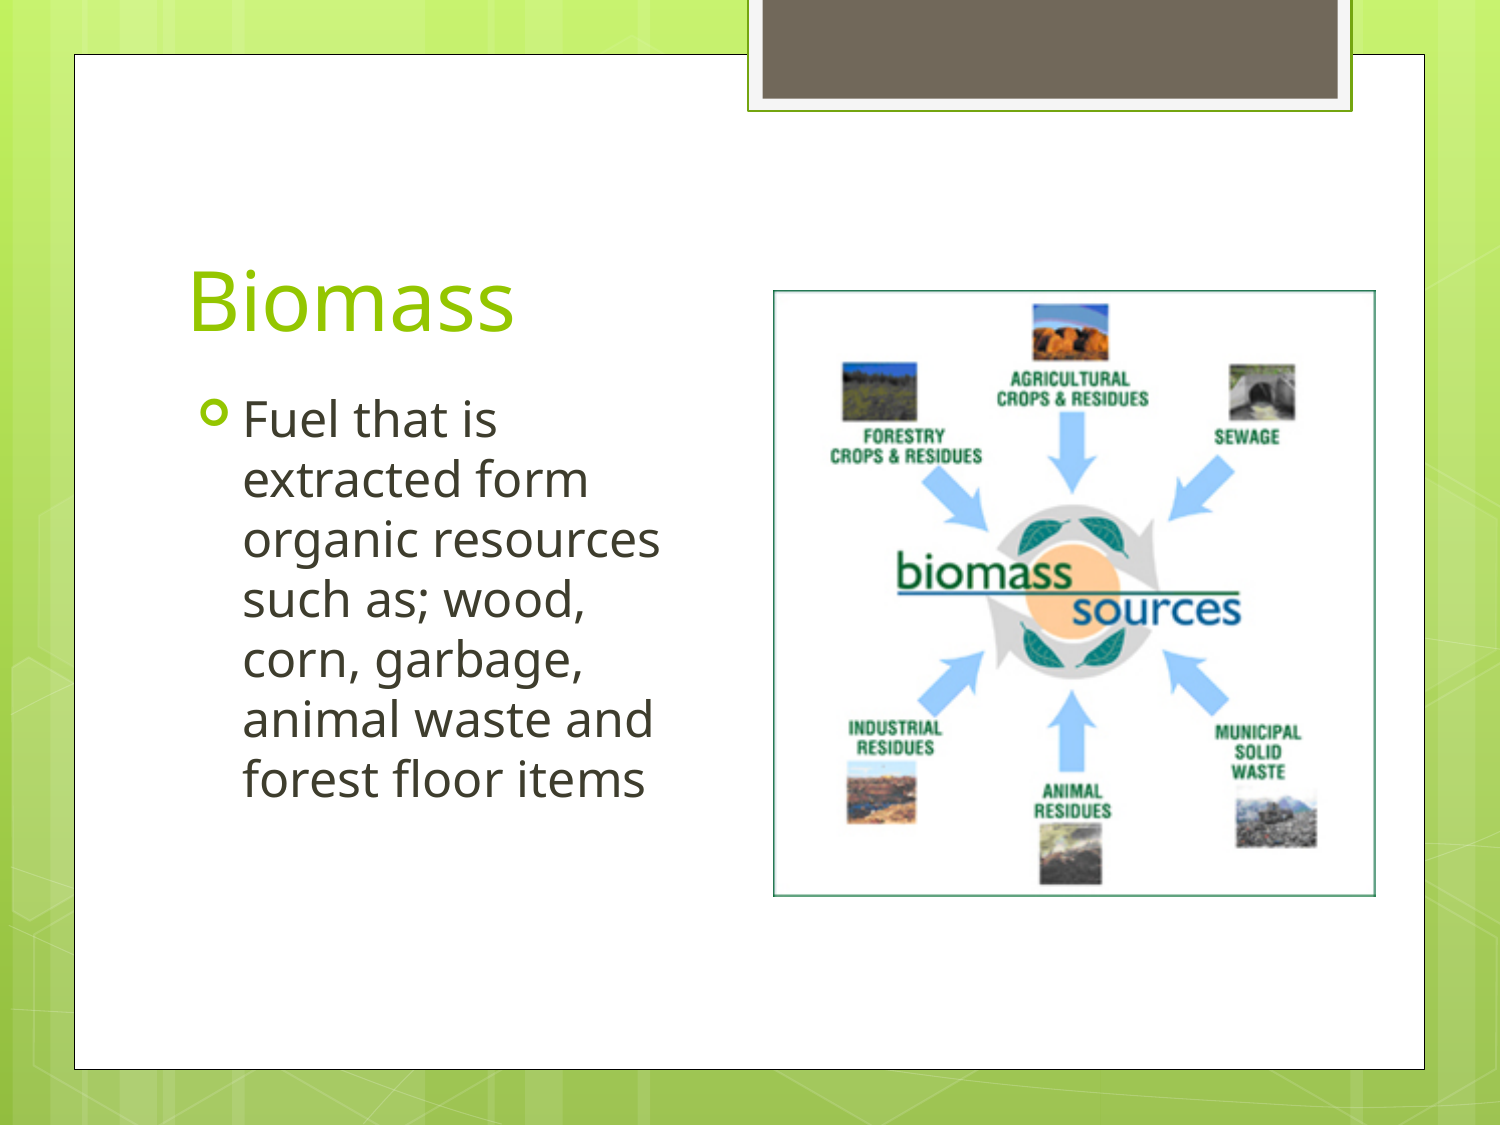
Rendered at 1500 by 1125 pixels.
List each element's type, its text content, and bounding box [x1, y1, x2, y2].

list Fuel that is extracted form organic resources such as; wood, corn, garbage, animal waste and forest floor items [171, 379, 732, 953]
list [773, 290, 1376, 897]
title Biomass [171, 168, 1324, 357]
